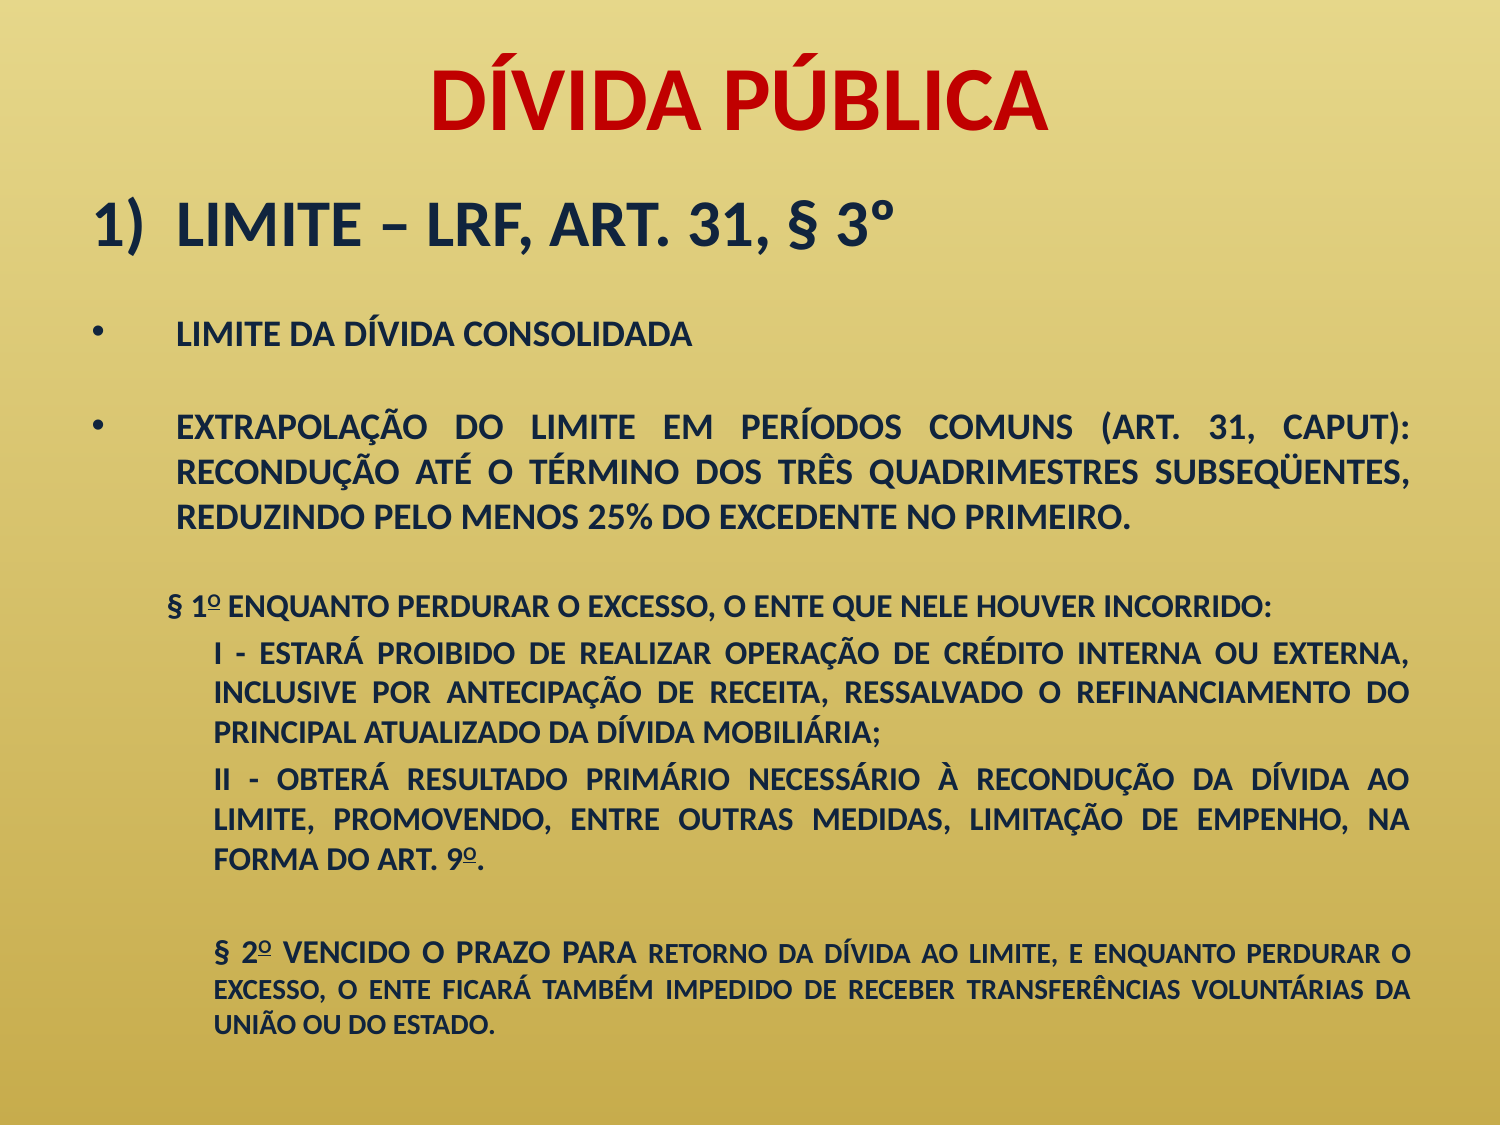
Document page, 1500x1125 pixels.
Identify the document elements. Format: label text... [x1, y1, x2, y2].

list LIMITE – LRF, ART. 31, § 3º LIMITE DA DÍVIDA CONSOLIDADA EXTRAPOLAÇÃO DO LIMITE EM PERÍODOS COMUNS (ART. 31, CAPUT): RECONDUÇÃO ATÉ O TÉRMINO DOS TRÊS QUADRIMESTRES SUBSEQÜENTES, REDUZINDO PELO MENOS 25% DO EXCEDENTE NO PRIMEIRO. § 1O ENQUANTO PERDURAR O EXCESSO, O ENTE QUE NELE HOUVER INCORRIDO: I - ESTARÁ PROIBIDO DE REALIZAR OPERAÇÃO DE CRÉDITO INTERNA OU EXTERNA, INCLUSIVE POR ANTECIPAÇÃO DE RECEITA, RESSALVADO O REFINANCIAMENTO DO PRINCIPAL ATUALIZADO DA DÍVIDA MOBILIÁRIA; II - OBTERÁ RESULTADO PRIMÁRIO NECESSÁRIO À RECONDUÇÃO DA DÍVIDA AO LIMITE, PROMOVENDO, ENTRE OUTRAS MEDIDAS, LIMITAÇÃO DE EMPENHO, NA FORMA DO ART. 9O. § 2O VENCIDO O PRAZO PARA RETORNO DA DÍVIDA AO LIMITE, E ENQUANTO PERDURAR O EXCESSO, O ENTE FICARÁ TAMBÉM IMPEDIDO DE RECEBER TRANSFERÊNCIAS VOLUNTÁRIAS DA UNIÃO OU DO ESTADO. [76, 172, 1427, 1125]
title DÍVIDA PÚBLICA [64, 0, 1415, 188]
